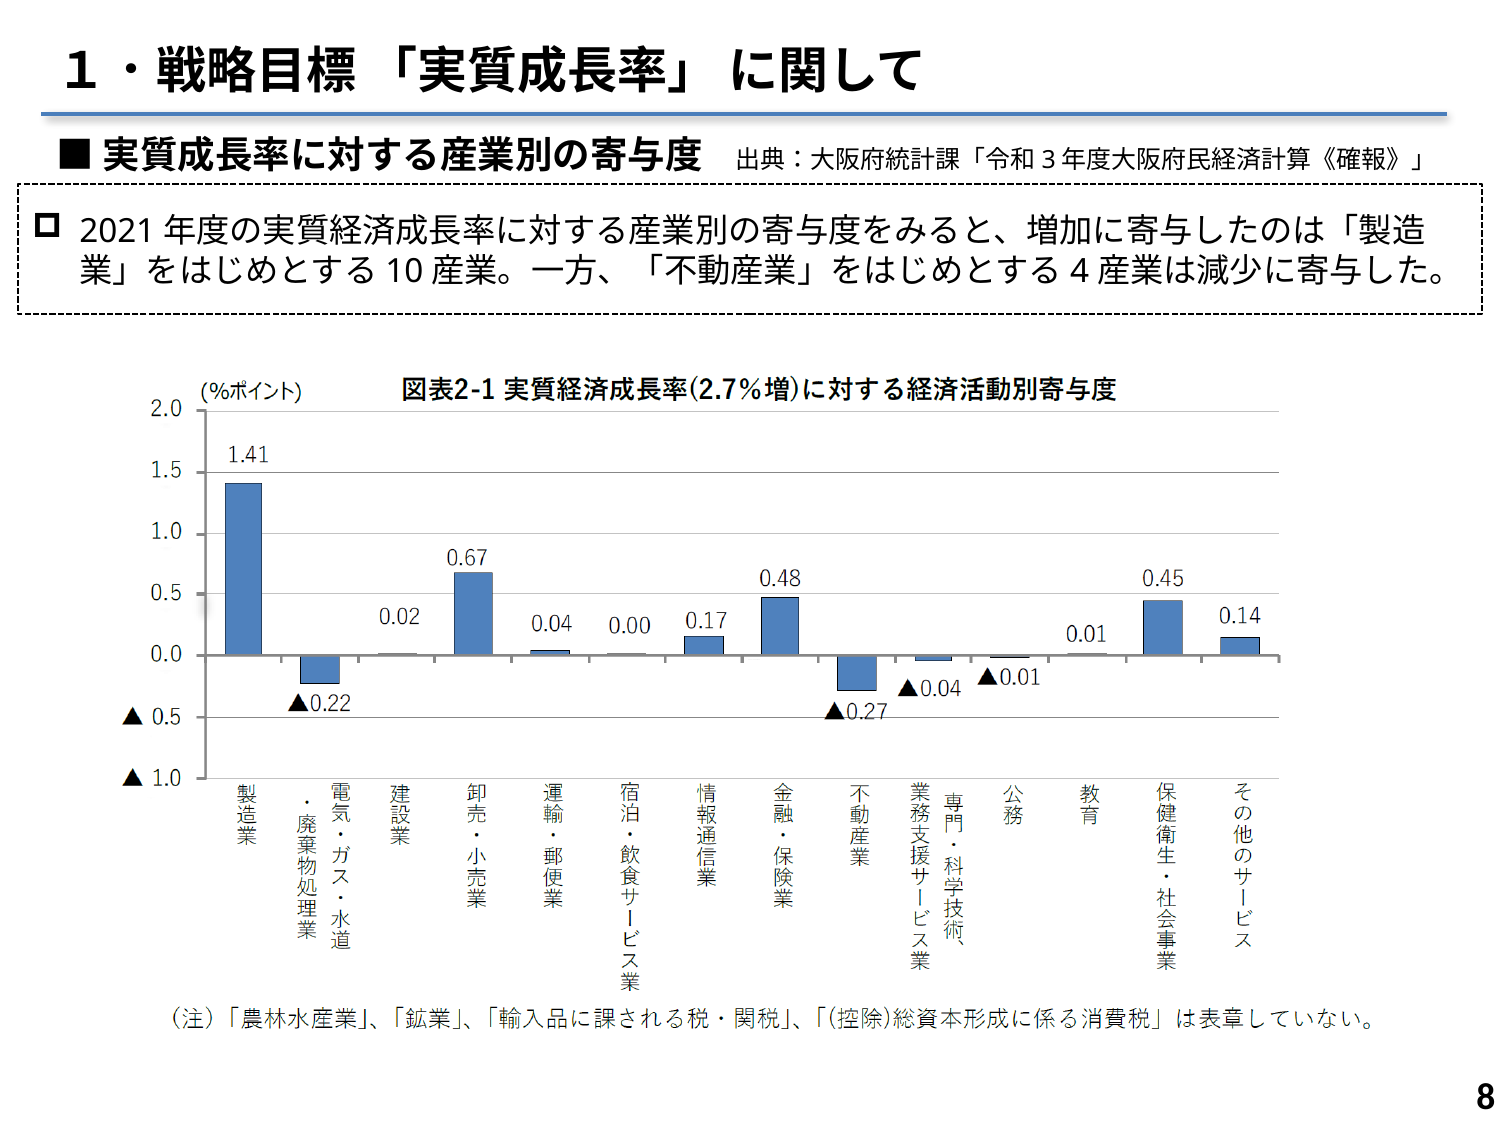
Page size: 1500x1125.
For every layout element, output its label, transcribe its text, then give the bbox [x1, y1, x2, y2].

text_box 2021年度の実質経済成長率に対する産業別の寄与度をみると、増加に寄与したのは「製造業」をはじめとする10産業。一方、「不動産業」をはじめとする4産業は減少に寄与した。 [16, 182, 1484, 316]
picture [63, 361, 1412, 1052]
slide_number 7 [1159, 1064, 1500, 1124]
text_box １．戦略目標 「実質成長率」 に関して [41, 30, 1388, 106]
text_box ■実質成長率に対する産業別の寄与度 出典：大阪府統計課「令和3年度大阪府民経済計算《確報》」 [41, 123, 1471, 184]
